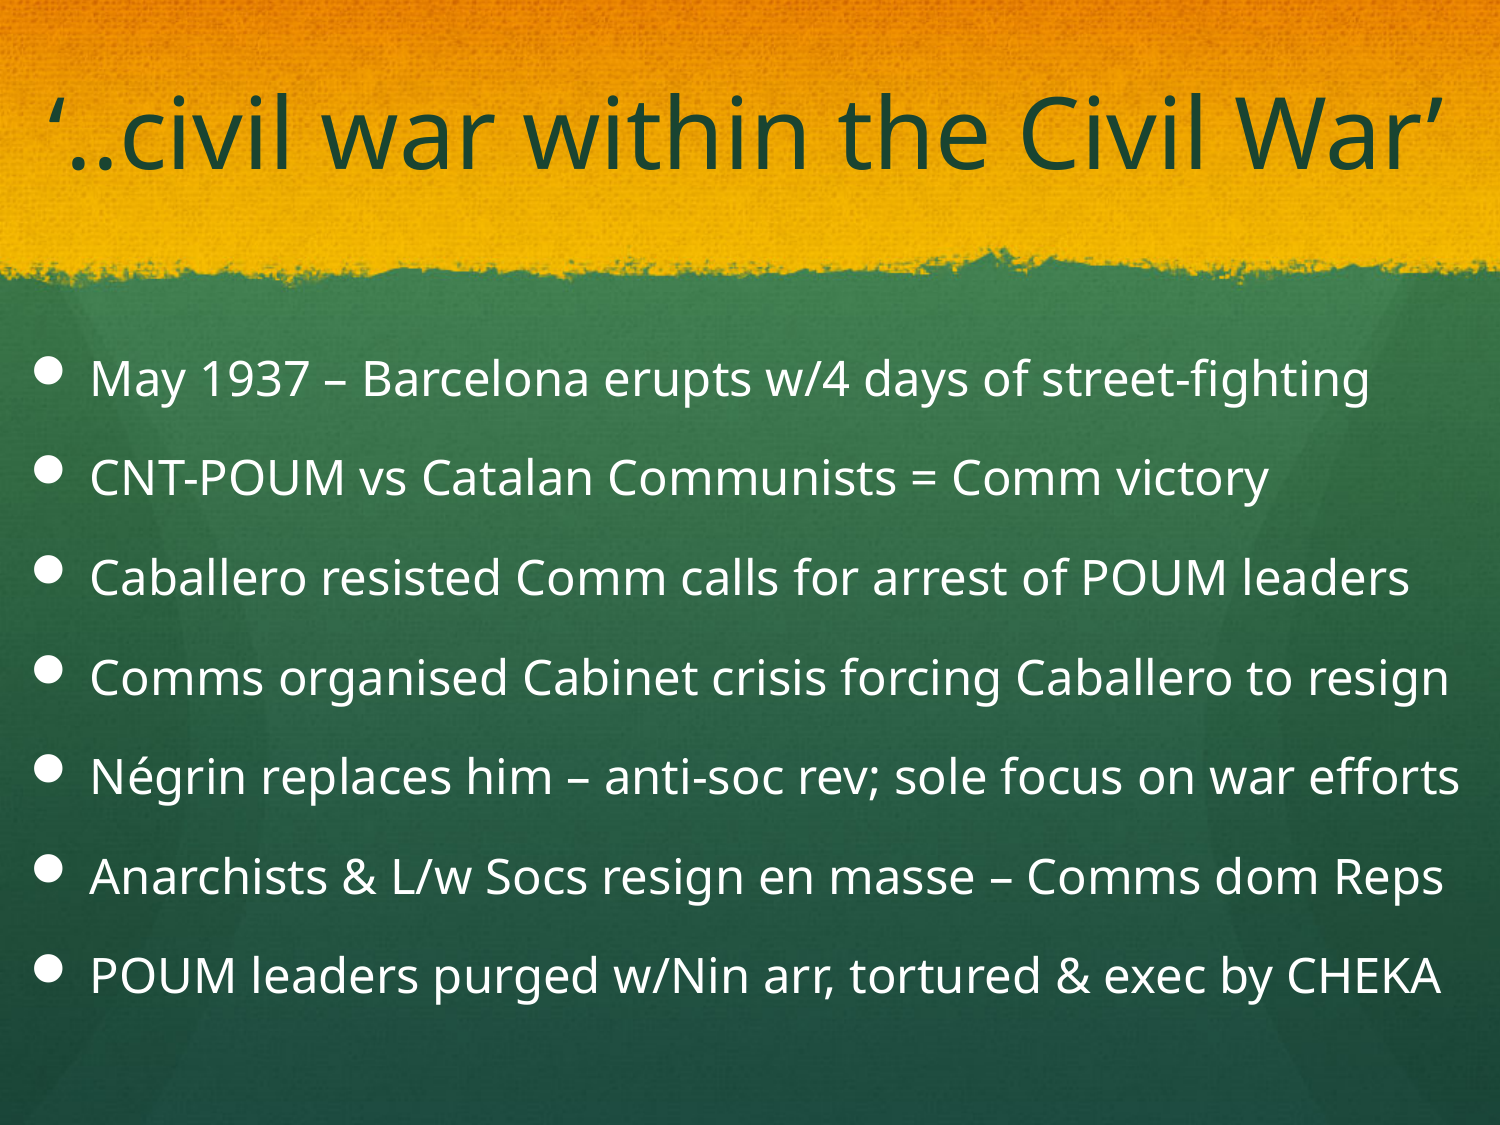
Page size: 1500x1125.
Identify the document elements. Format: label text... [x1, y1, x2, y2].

title ‘..civil war within the Civil War’ [15, 13, 1479, 246]
list May 1937 – Barcelona erupts w/4 days of street-fighting CNT-POUM vs Catalan Communists = Comm victory Caballero resisted Comm calls for arrest of POUM leaders Comms organised Cabinet crisis forcing Caballero to resign Négrin replaces him – anti-soc rev; sole focus on war efforts Anarchists & L/w Socs resign en masse – Comms dom Reps POUM leaders purged w/Nin arr, tortured & exec by CHEKA [15, 339, 1479, 1026]
picture [0, 0, 1500, 1125]
